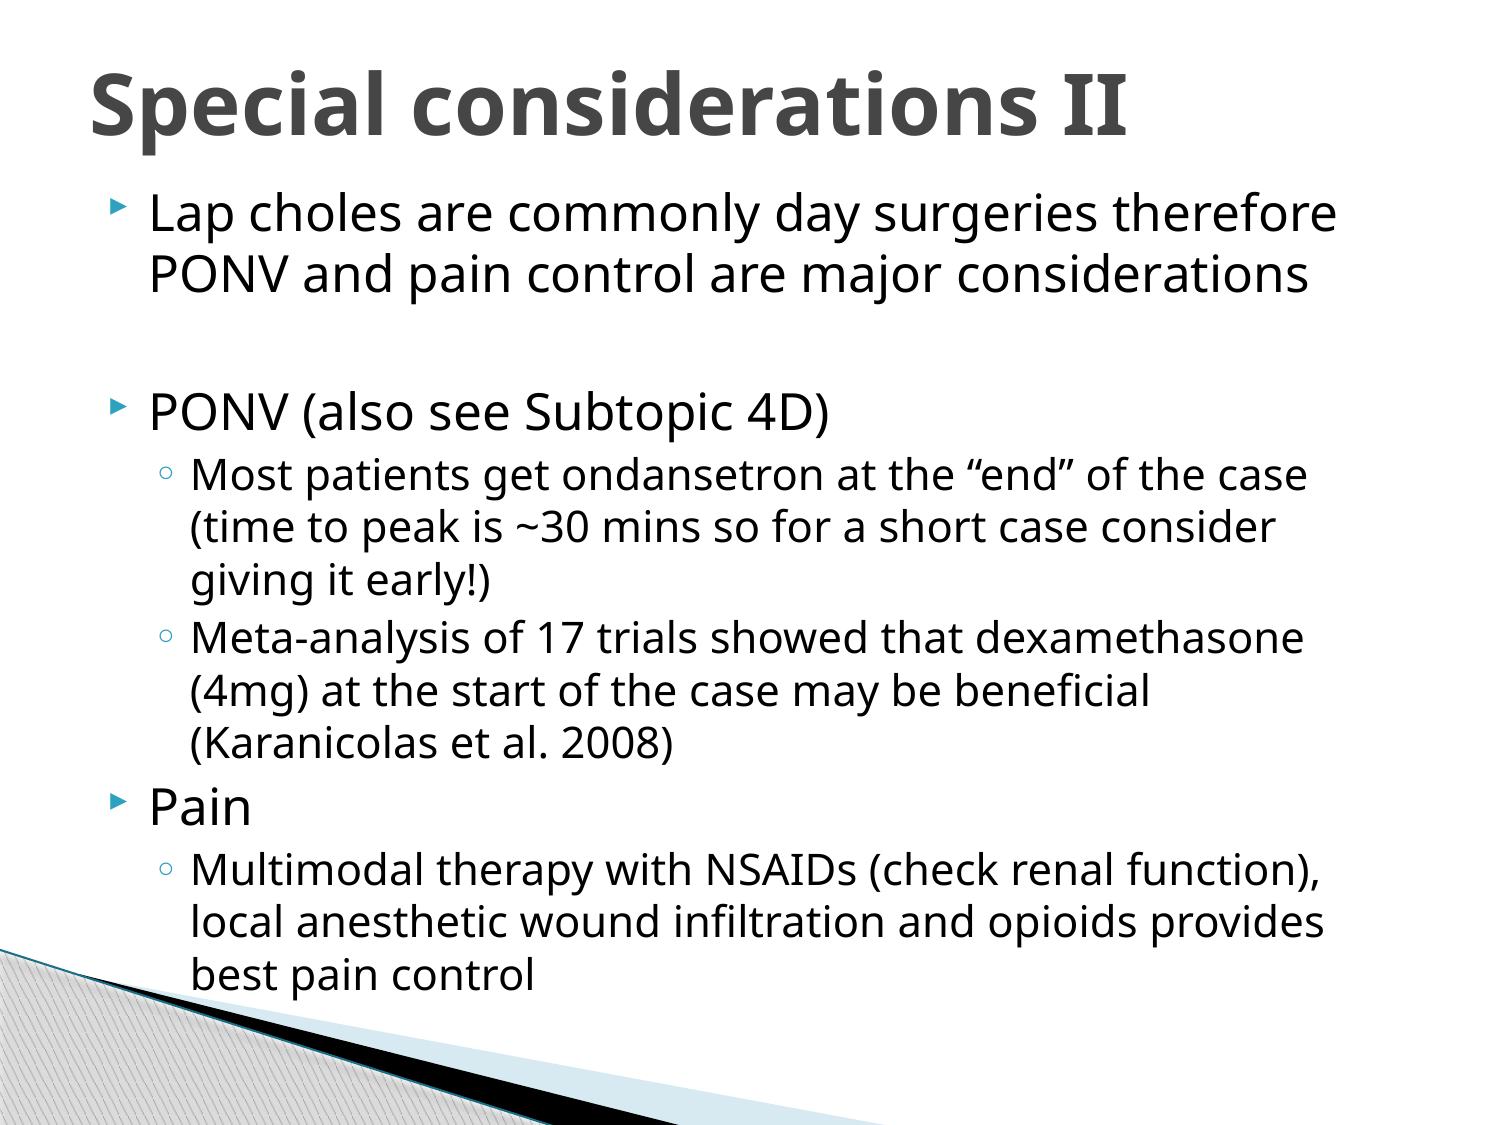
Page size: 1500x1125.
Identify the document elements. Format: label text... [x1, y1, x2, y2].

list Lap choles are commonly day surgeries therefore PONV and pain control are major considerations PONV (also see Subtopic 4D) Most patients get ondansetron at the “end” of the case (time to peak is ~30 mins so for a short case consider giving it early!) Meta-analysis of 17 trials showed that dexamethasone (4mg) at the start of the case may be beneficial (Karanicolas et al. 2008) Pain Multimodal therapy with NSAIDs (check renal function), local anesthetic wound infiltration and opioids provides best pain control [75, 195, 1425, 1012]
title Special considerations II [75, 7, 1425, 195]
